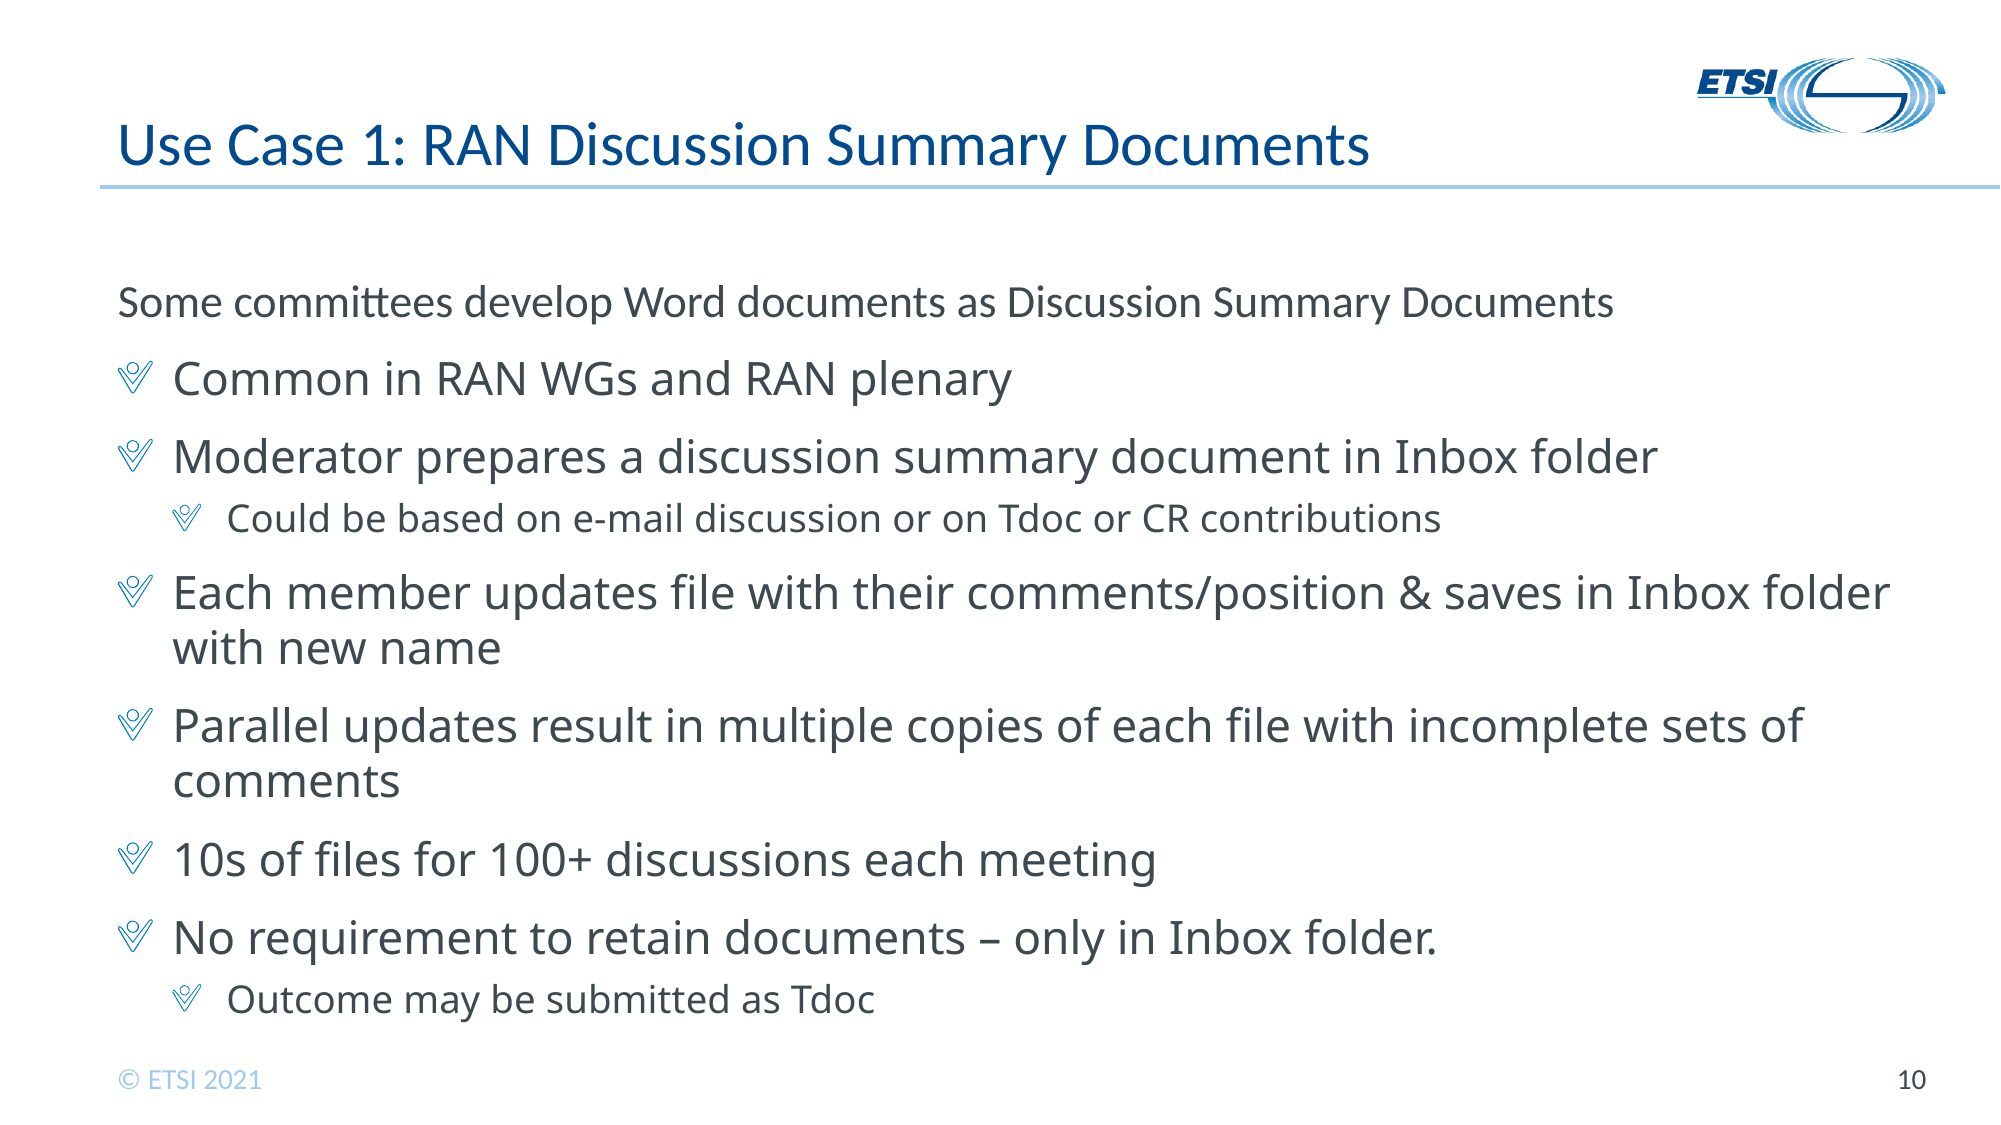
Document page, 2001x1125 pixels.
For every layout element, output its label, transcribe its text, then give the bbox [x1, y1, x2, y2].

list Some committees develop Word documents as Discussion Summary Documents Common in RAN WGs and RAN plenary Moderator prepares a discussion summary document in Inbox folder Could be based on e-mail discussion or on Tdoc or CR contributions Each member updates file with their comments/position & saves in Inbox folder with new name Parallel updates result in multiple copies of each file with incomplete sets of comments 10s of files for 100+ discussions each meeting No requirement to retain documents – only in Inbox folder. Outcome may be submitted as Tdoc [100, 262, 1942, 1031]
picture [1697, 58, 1946, 138]
title Use Case 1: RAN Discussion Summary Documents [100, 45, 1663, 188]
